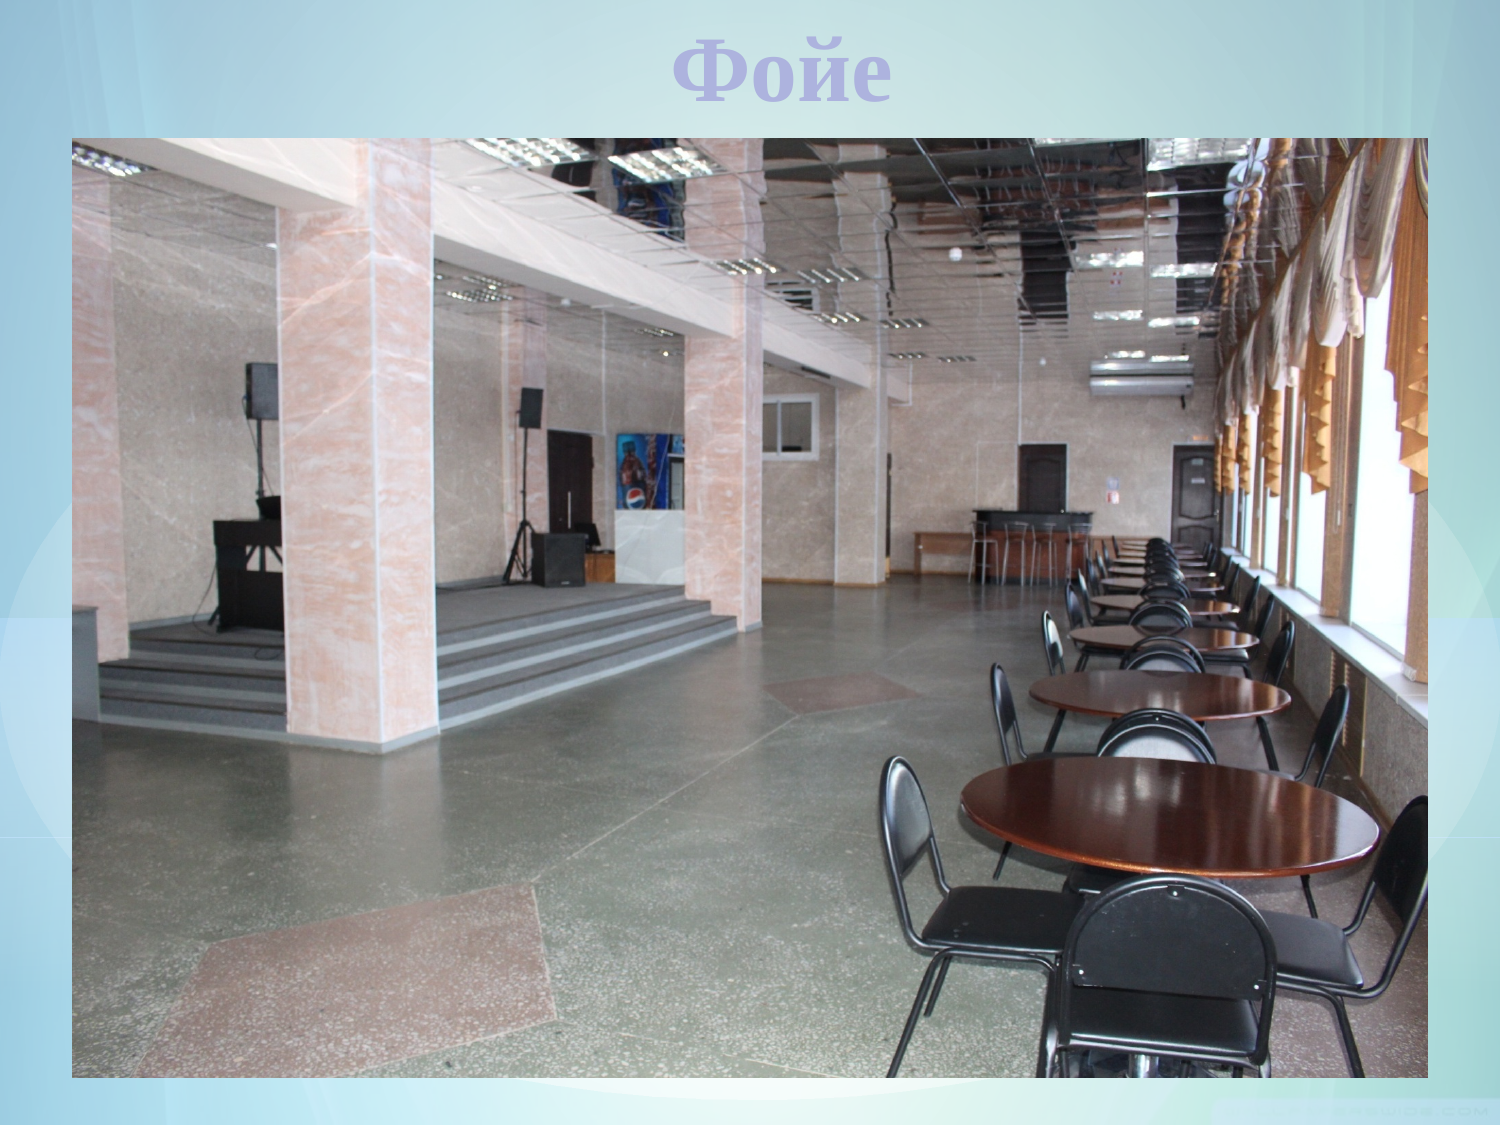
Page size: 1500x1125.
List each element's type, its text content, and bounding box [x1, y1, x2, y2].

picture [72, 138, 1428, 1078]
text_box Фойе [655, 0, 909, 128]
